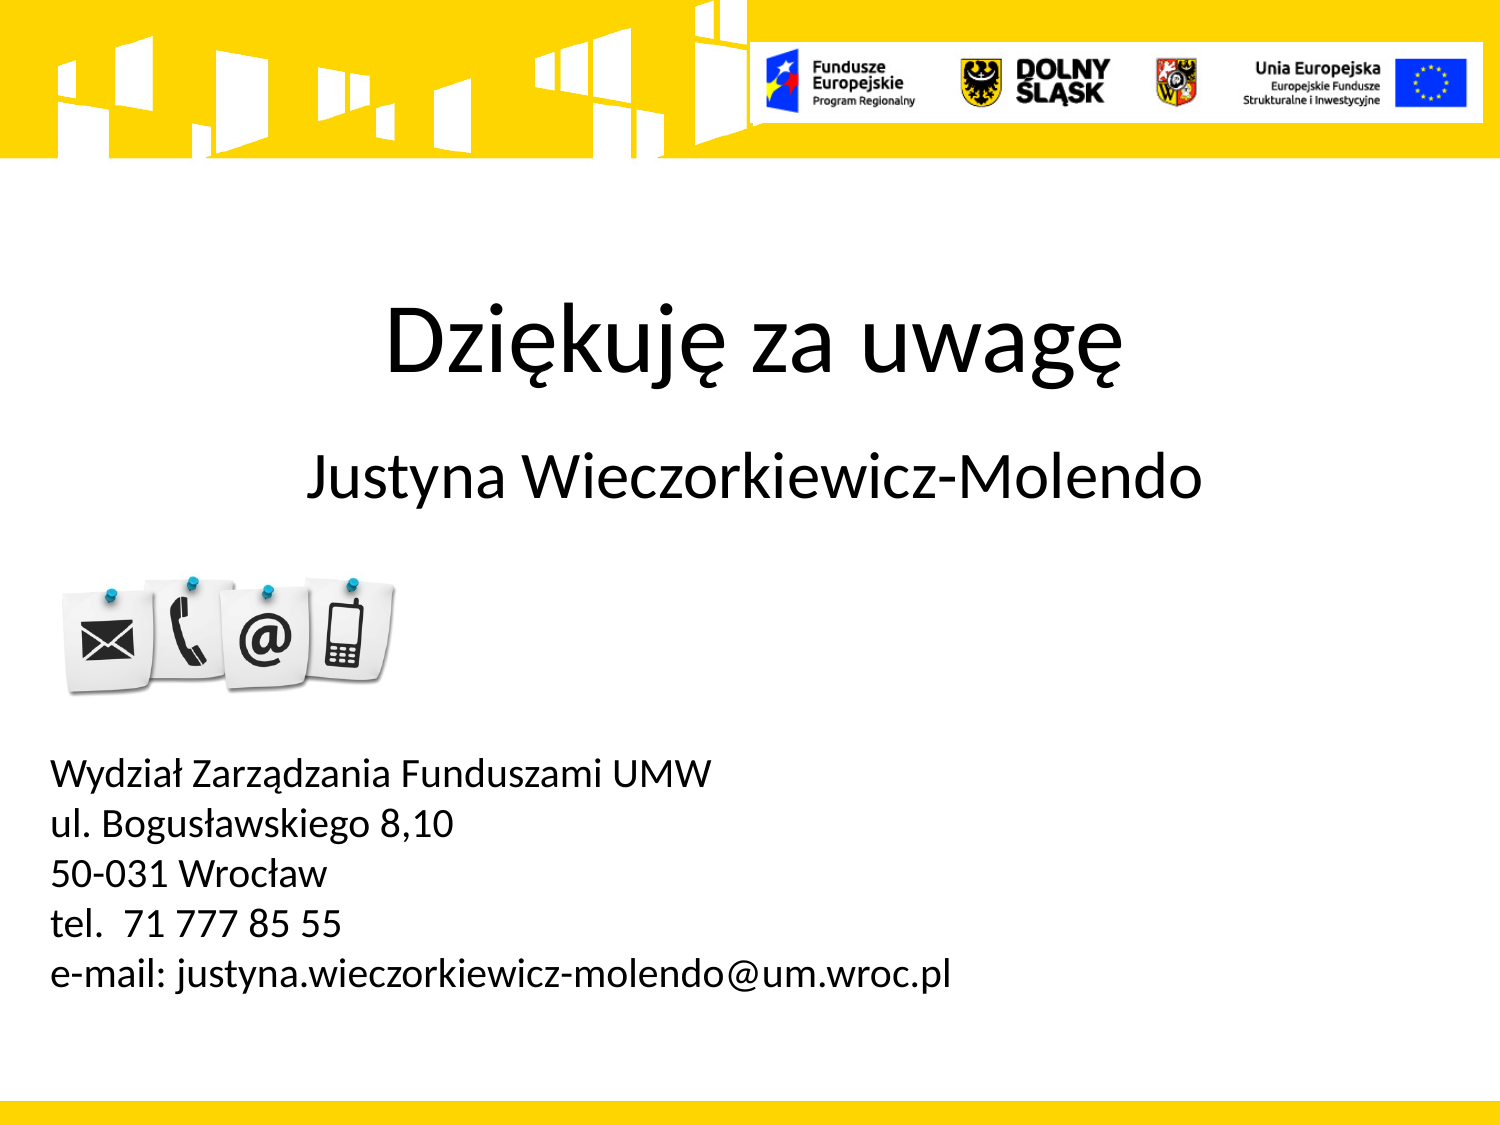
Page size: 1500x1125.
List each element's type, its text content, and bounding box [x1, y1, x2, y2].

text_box Wydział Zarządzania Funduszami UMW ul. Bogusławskiego 8,10 50-031 Wrocław tel. 71 777 85 55 e-mail: justyna.wieczorkiewicz-molendo@um.wroc.pl [35, 738, 991, 1044]
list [749, 42, 1483, 123]
text_box Dziękuję za uwagę Justyna Wieczorkiewicz-Molendo [118, 159, 1392, 587]
picture [0, 0, 1500, 1125]
